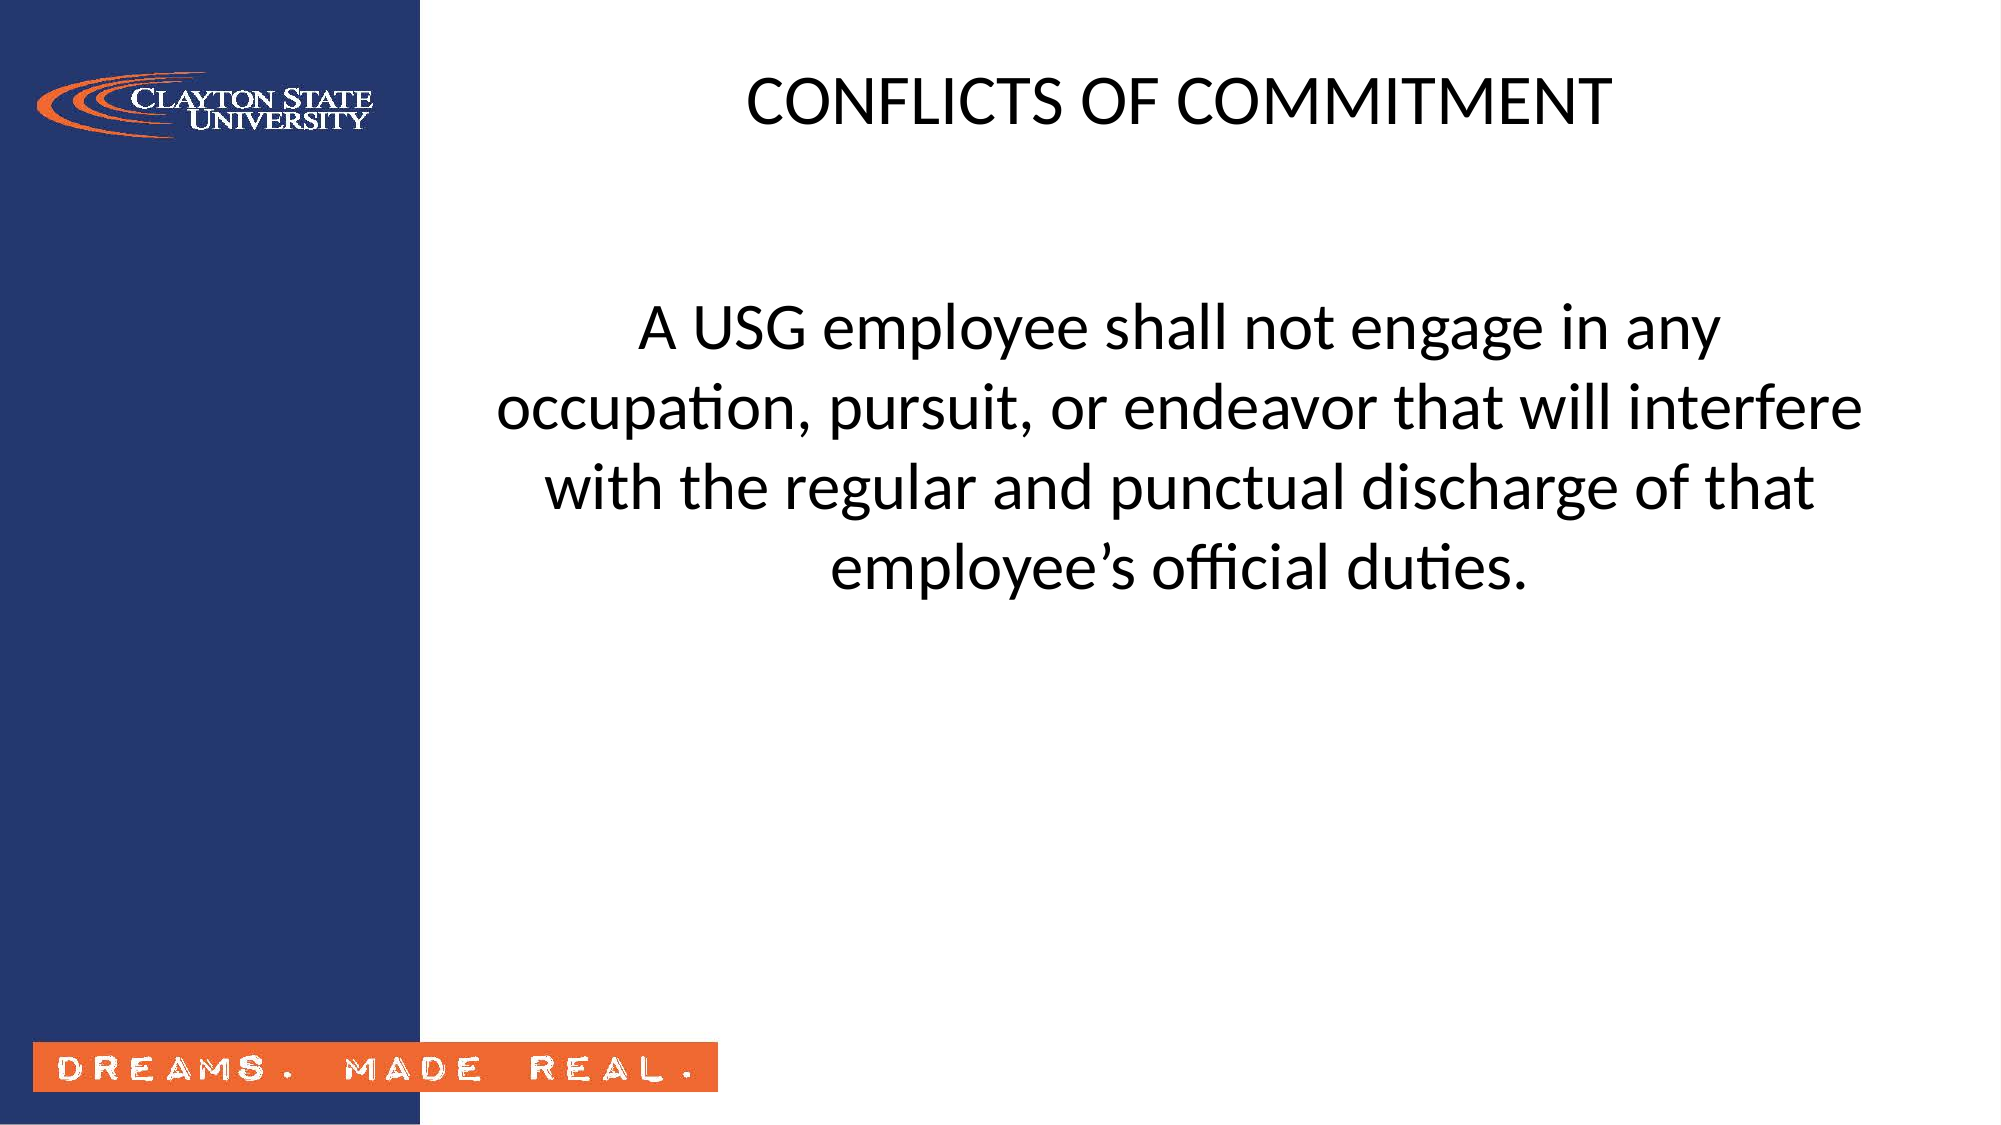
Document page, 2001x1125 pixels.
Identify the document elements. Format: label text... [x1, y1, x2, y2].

list A USG employee shall not engage in any occupation, pursuit, or endeavor that will interfere with the regular and punctual discharge of that employee’s official duties. [460, 181, 1900, 1017]
picture [0, 0, 2001, 1125]
title CONFLICTS OF COMMITMENT [460, 45, 1900, 181]
